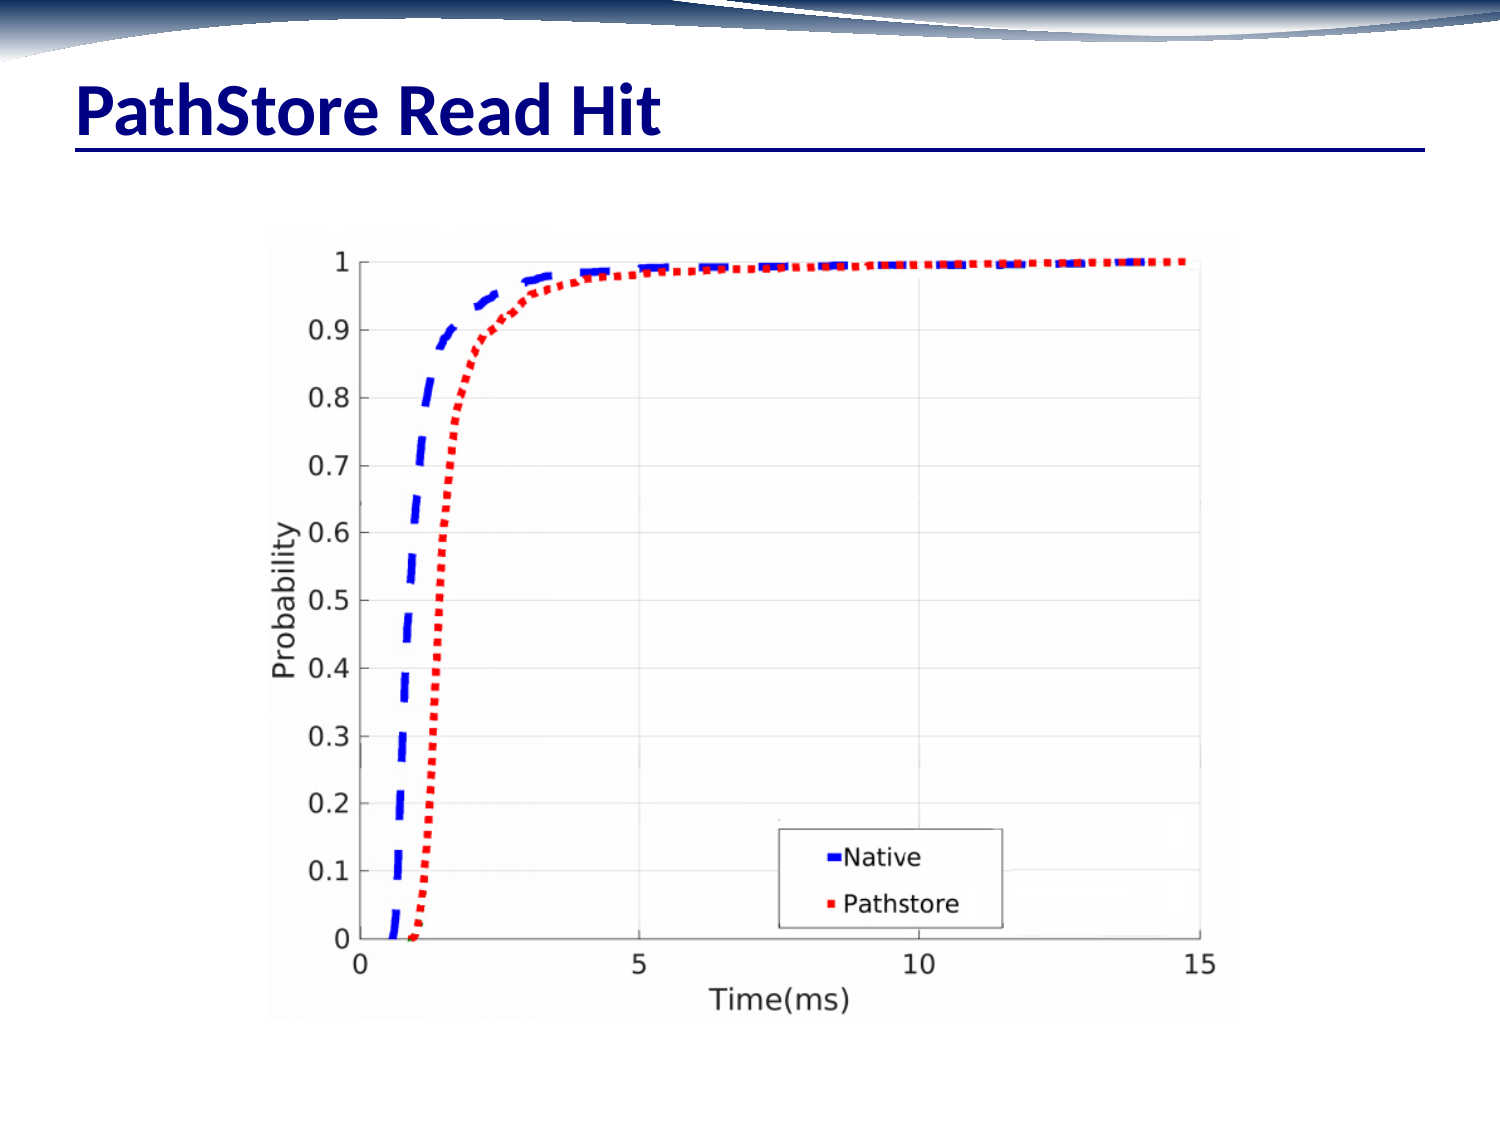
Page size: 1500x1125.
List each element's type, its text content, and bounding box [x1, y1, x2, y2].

title PathStore Read Hit [75, 50, 1425, 150]
picture [266, 229, 1234, 1021]
